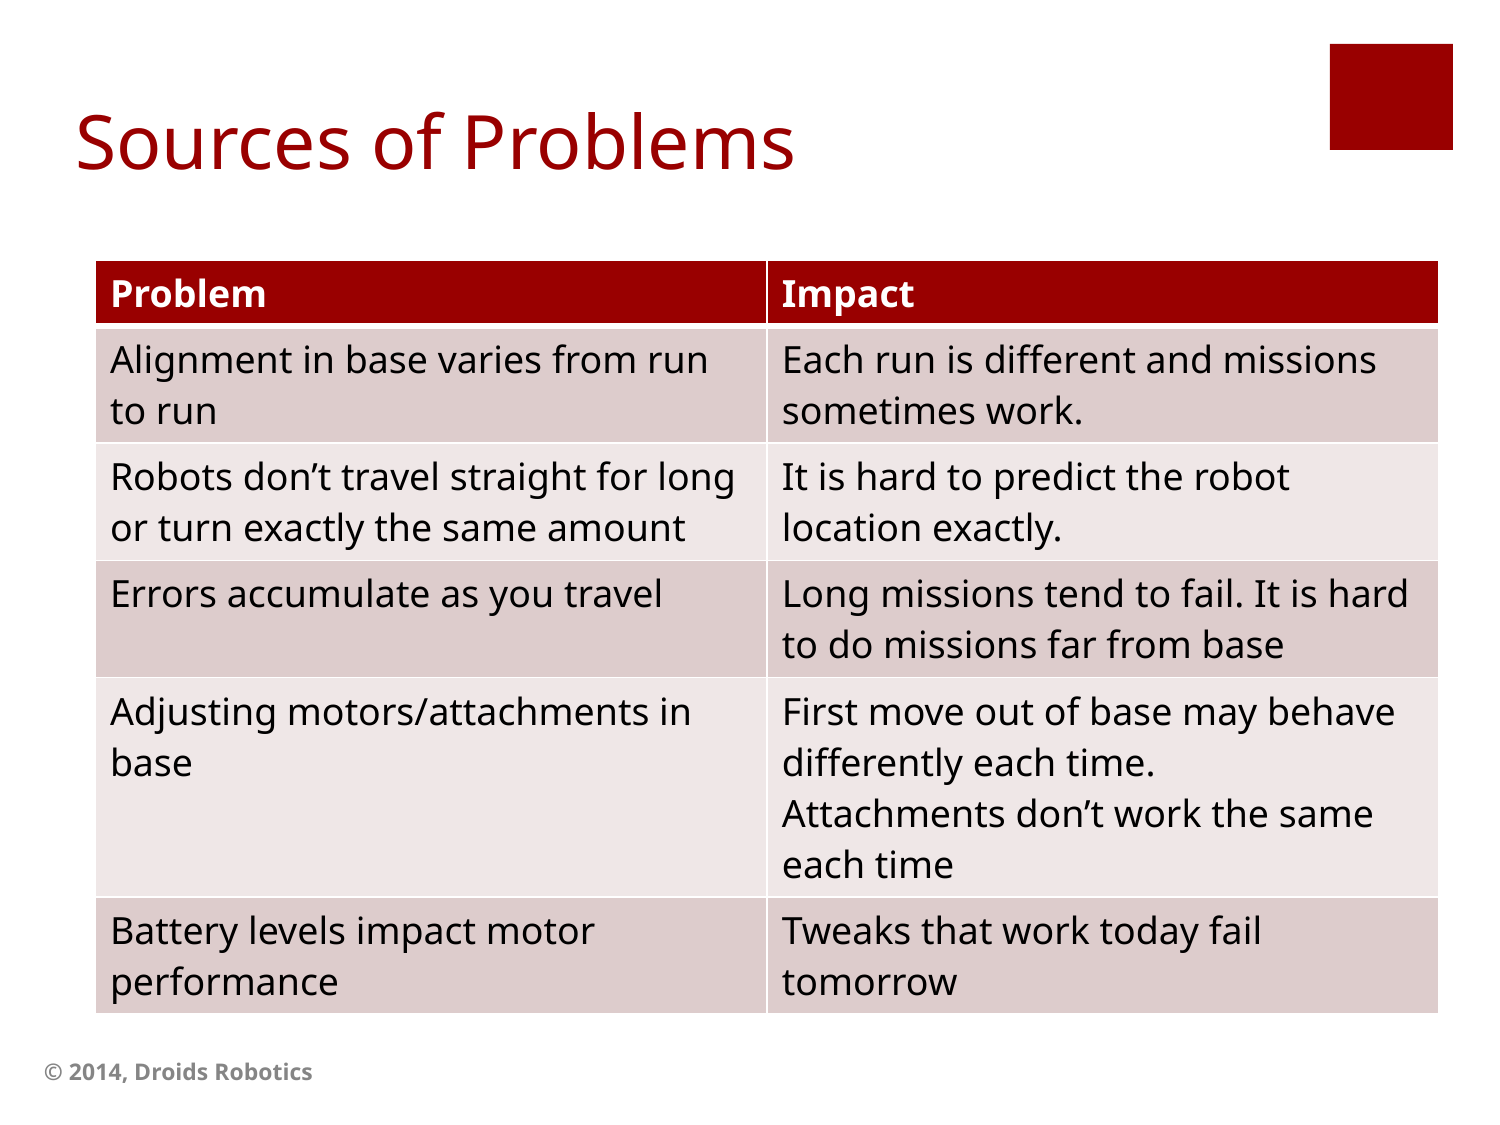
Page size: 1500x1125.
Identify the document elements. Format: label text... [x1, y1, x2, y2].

table_cell Battery levels impact motor performance [96, 898, 766, 1013]
table_cell Robots don’t travel straight for long or turn exactly the same amount [96, 444, 766, 560]
table_cell Errors accumulate as you travel [96, 561, 766, 677]
table_header Impact [768, 261, 1438, 323]
title Sources of Problems [60, 56, 1143, 192]
table_header Problem [96, 261, 766, 323]
table_cell Tweaks that work today fail tomorrow [768, 898, 1438, 1013]
table_cell Adjusting motors/attachments in base [96, 678, 766, 896]
table_cell Alignment in base varies from run to run [96, 329, 766, 442]
table_cell First move out of base may behave differently each time. Attachments don’t work the same each time [768, 678, 1438, 896]
table_cell Long missions tend to fail. It is hard to do missions far from base [768, 561, 1438, 677]
table_cell Each run is different and missions sometimes work. [768, 329, 1438, 442]
footer © 2014, Droids Robotics [28, 1042, 1015, 1103]
table_cell It is hard to predict the robot location exactly. [768, 444, 1438, 560]
